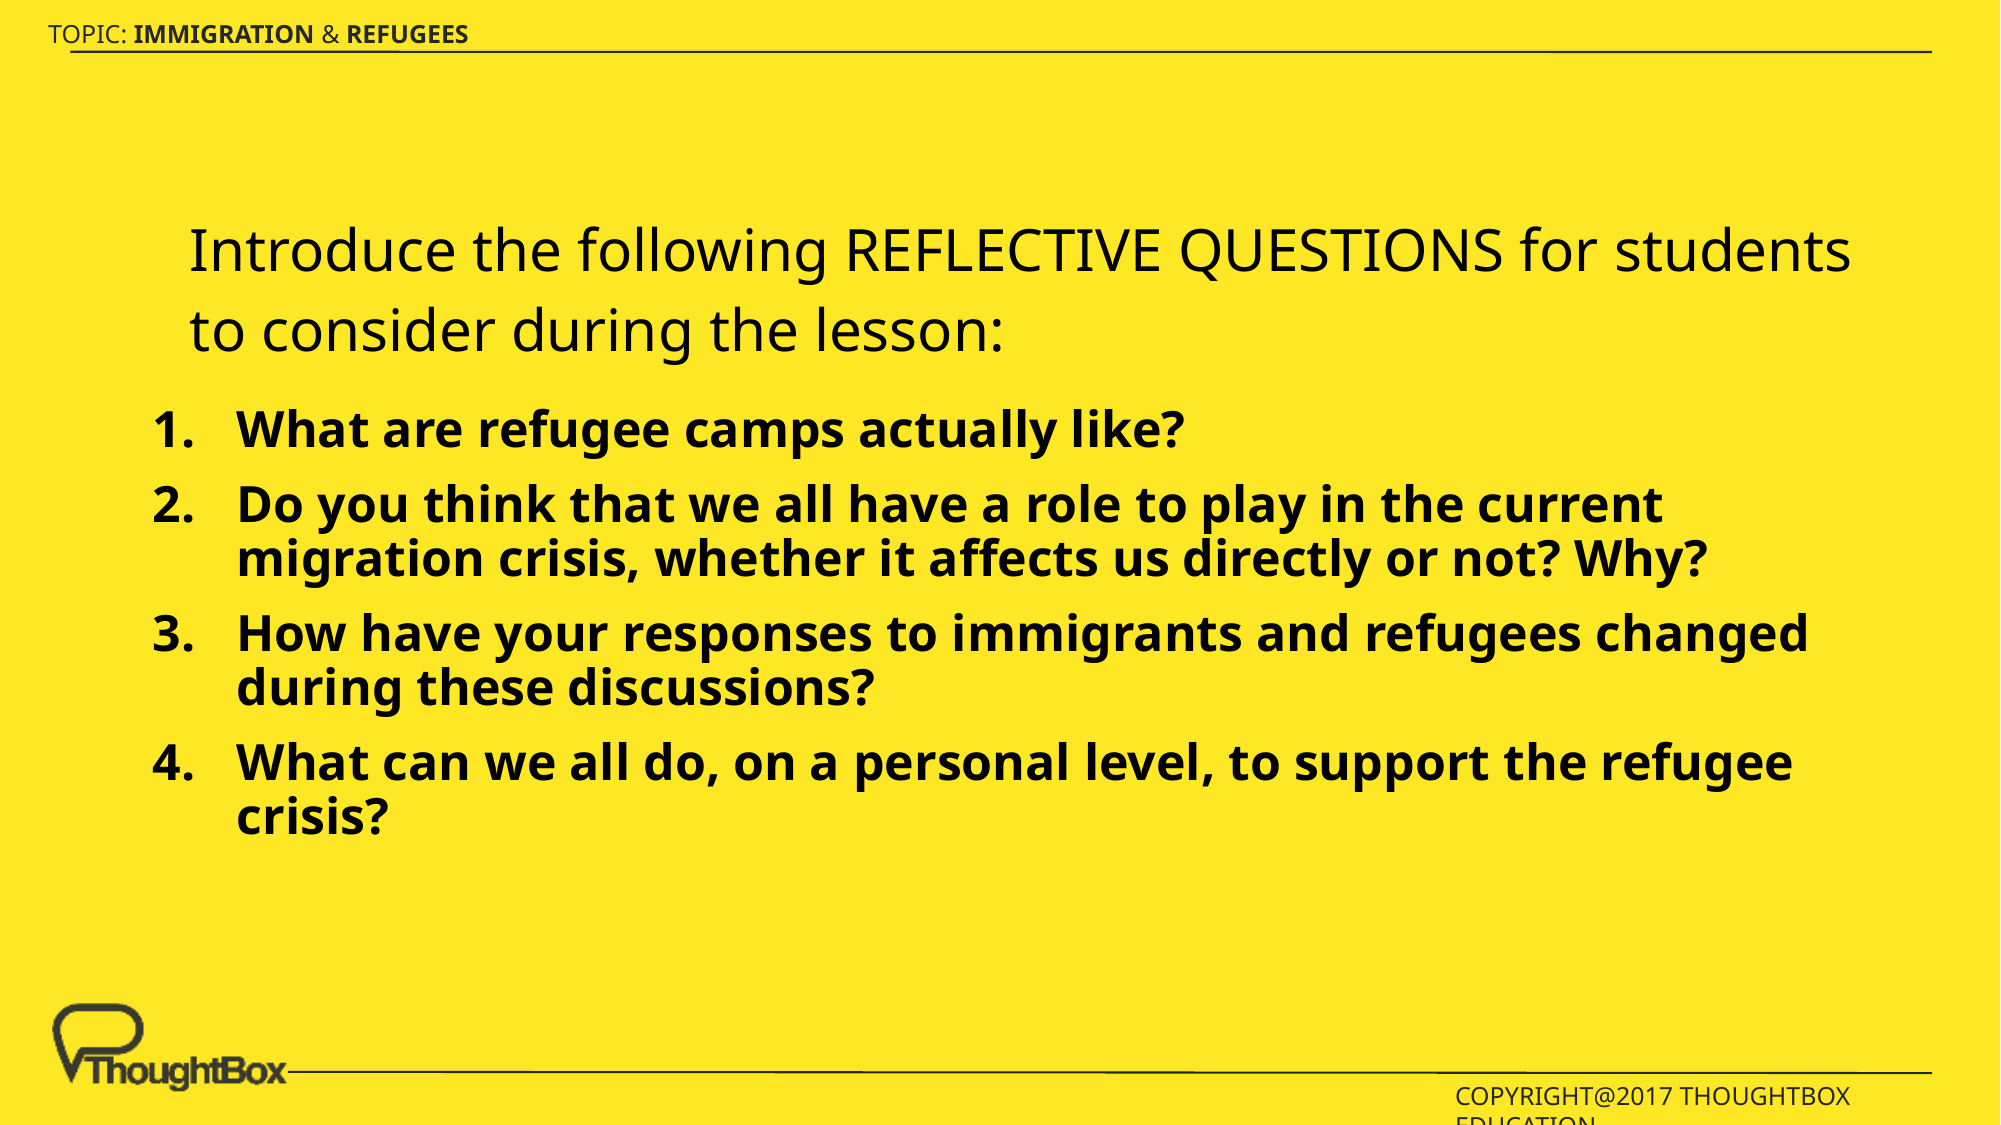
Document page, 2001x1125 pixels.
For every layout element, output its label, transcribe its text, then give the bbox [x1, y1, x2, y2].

picture [51, 1002, 288, 1042]
list Introduce the following REFLECTIVE QUESTIONS for students to consider during the lesson: What are refugee camps actually like? Do you think that we all have a role to play in the current migration crisis, whether it affects us directly or not? Why? How have your responses to immigrants and refugees changed during these discussions? What can we all do, on a personal level, to support the refugee crisis? [137, 195, 1924, 1014]
footer [0, 1042, 675, 1103]
